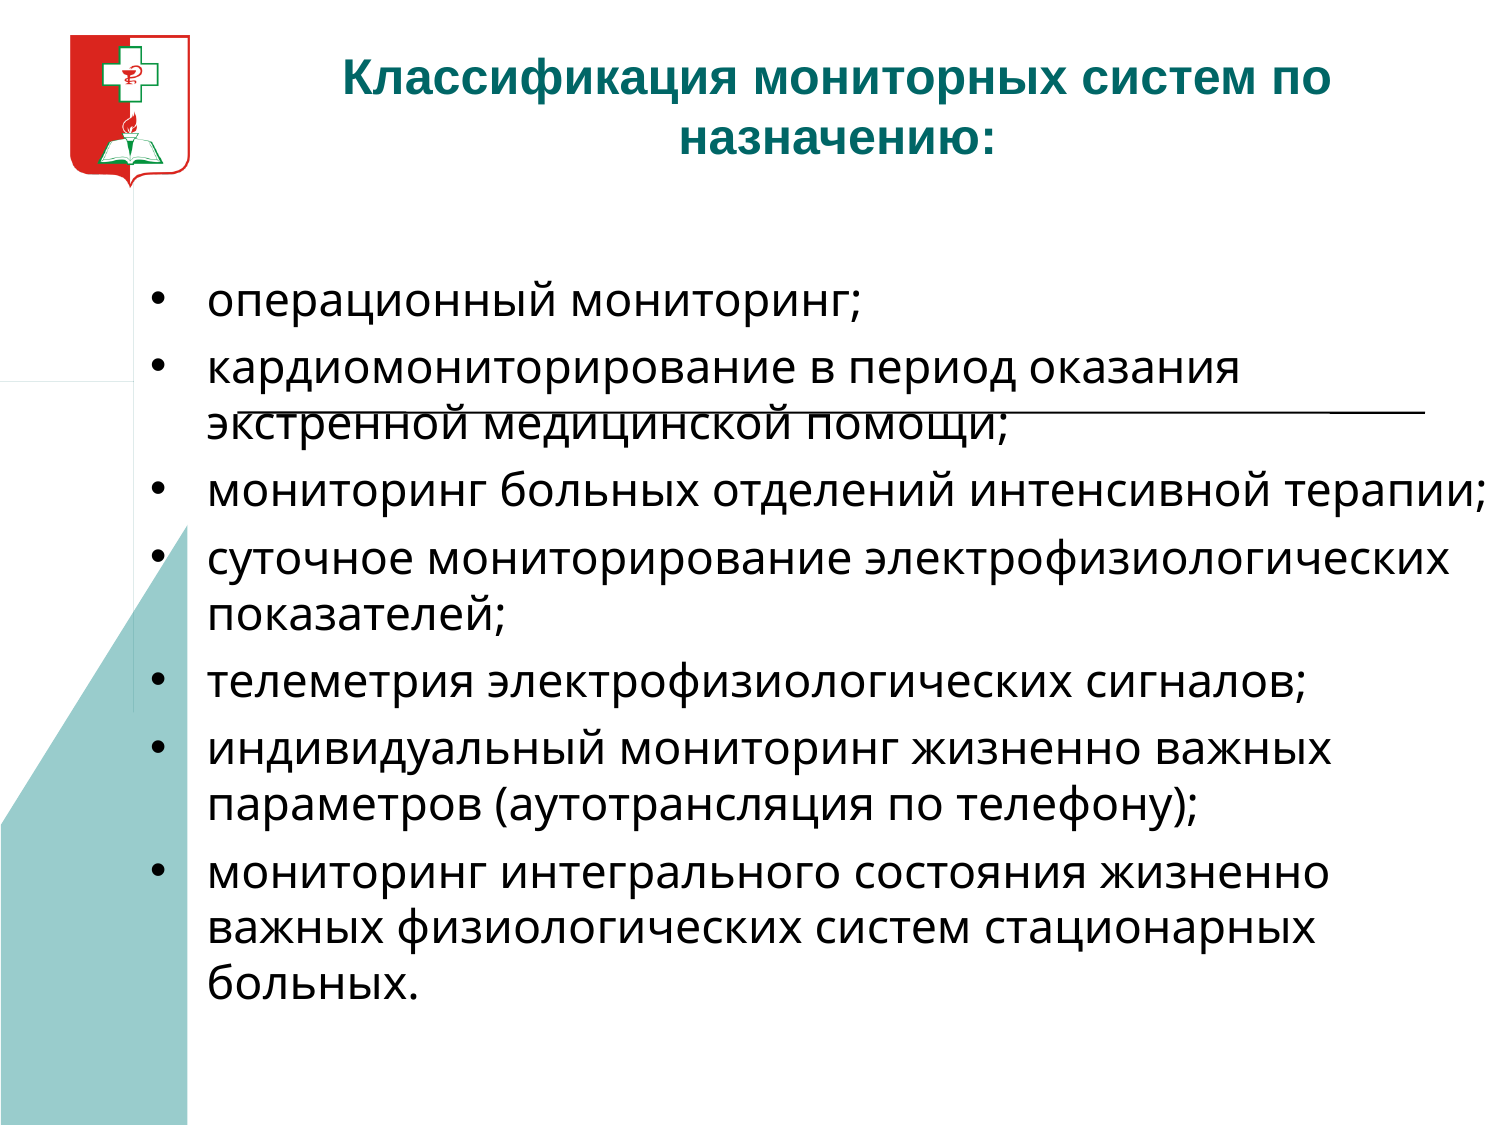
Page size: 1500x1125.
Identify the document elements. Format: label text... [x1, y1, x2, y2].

title Классификация мониторных систем по назначению: [175, 35, 1500, 173]
picture [70, 35, 190, 188]
list операционный мониторинг; кардиомониторирование в период оказания экстренной медицинской помощи; мониторинг больных отделений интенсивной терапии; суточное мониторирование электрофизиологических показателей; телеметрия электрофизиологических сигналов; индивидуальный мониторинг жизненно важных параметров (аутотрансляция по телефону); мониторинг интегрального состояния жизненно важных физиологических систем стационарных больных. [150, 269, 1500, 1012]
